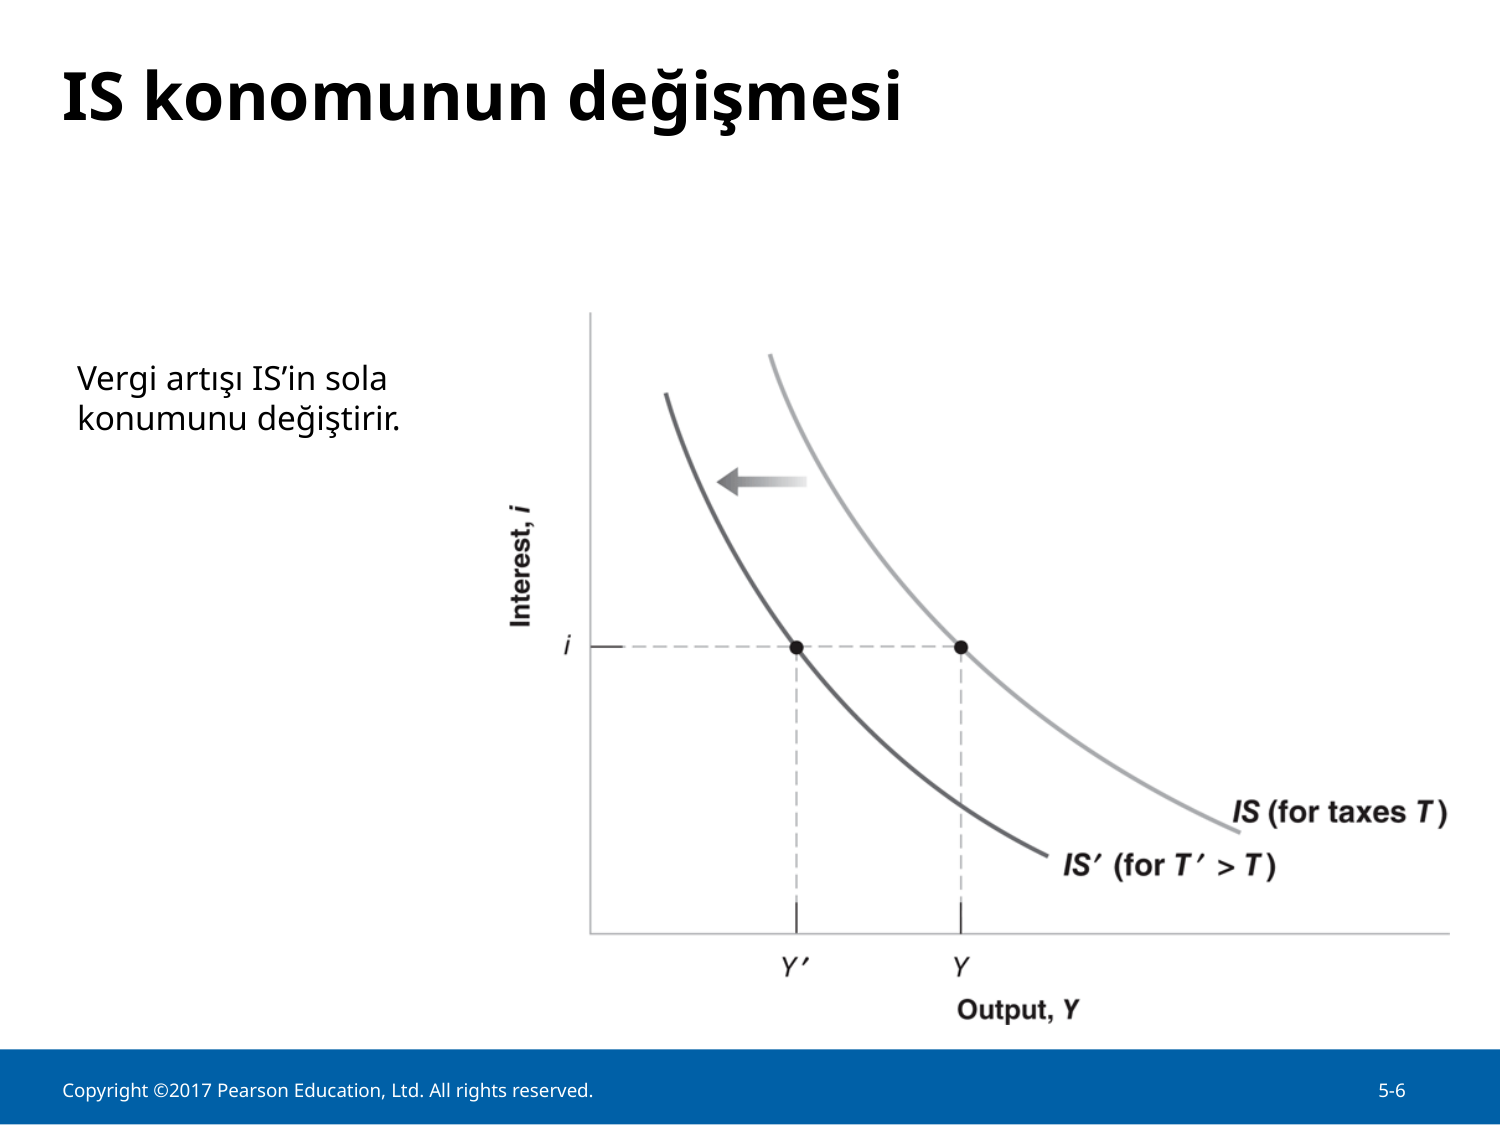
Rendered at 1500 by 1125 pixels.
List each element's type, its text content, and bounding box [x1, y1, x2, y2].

text_box Vergi artışı IS’in sola konumunu değiştirir. [62, 349, 504, 445]
title IS konomunun değişmesi [62, 0, 1450, 188]
picture [509, 312, 1451, 1026]
